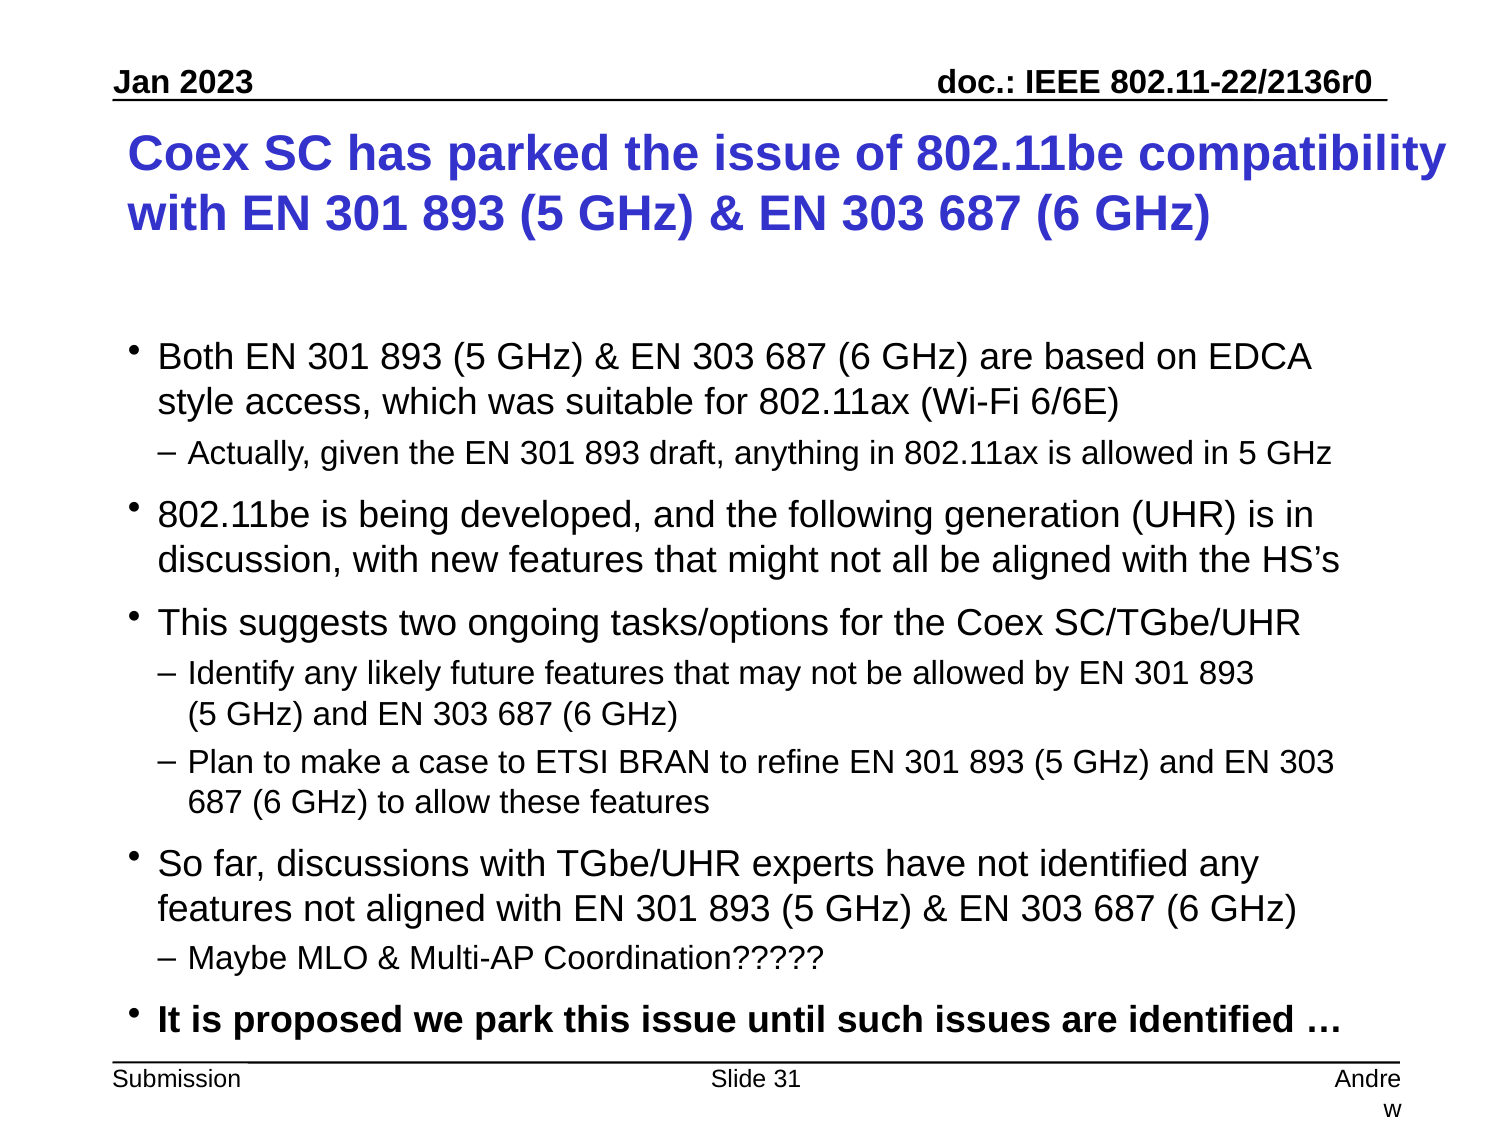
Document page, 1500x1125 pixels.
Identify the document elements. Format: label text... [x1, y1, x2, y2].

footer Andrew Myles, Cisco [1320, 1061, 1402, 1093]
slide_number Slide 31 [709, 1061, 803, 1093]
title Coex SC has parked the issue of 802.11be compatibility with EN 301 893 (5 GHz) & EN 303 687 (6 GHz) [112, 112, 1475, 288]
list Both EN 301 893 (5 GHz) & EN 303 687 (6 GHz) are based on EDCA style access, which was suitable for 802.11ax (Wi-Fi 6/6E) Actually, given the EN 301 893 draft, anything in 802.11ax is allowed in 5 GHz 802.11be is being developed, and the following generation (UHR) is in discussion, with new features that might not all be aligned with the HS’s This suggests two ongoing tasks/options for the Coex SC/TGbe/UHR Identify any likely future features that may not be allowed by EN 301 893 (5 GHz) and EN 303 687 (6 GHz) Plan to make a case to ETSI BRAN to refine EN 301 893 (5 GHz) and EN 303 687 (6 GHz) to allow these features So far, discussions with TGbe/UHR experts have not identified any features not aligned with EN 301 893 (5 GHz) & EN 303 687 (6 GHz) Maybe MLO & Multi-AP Coordination????? It is proposed we park this issue until such issues are identified … [112, 324, 1388, 1000]
